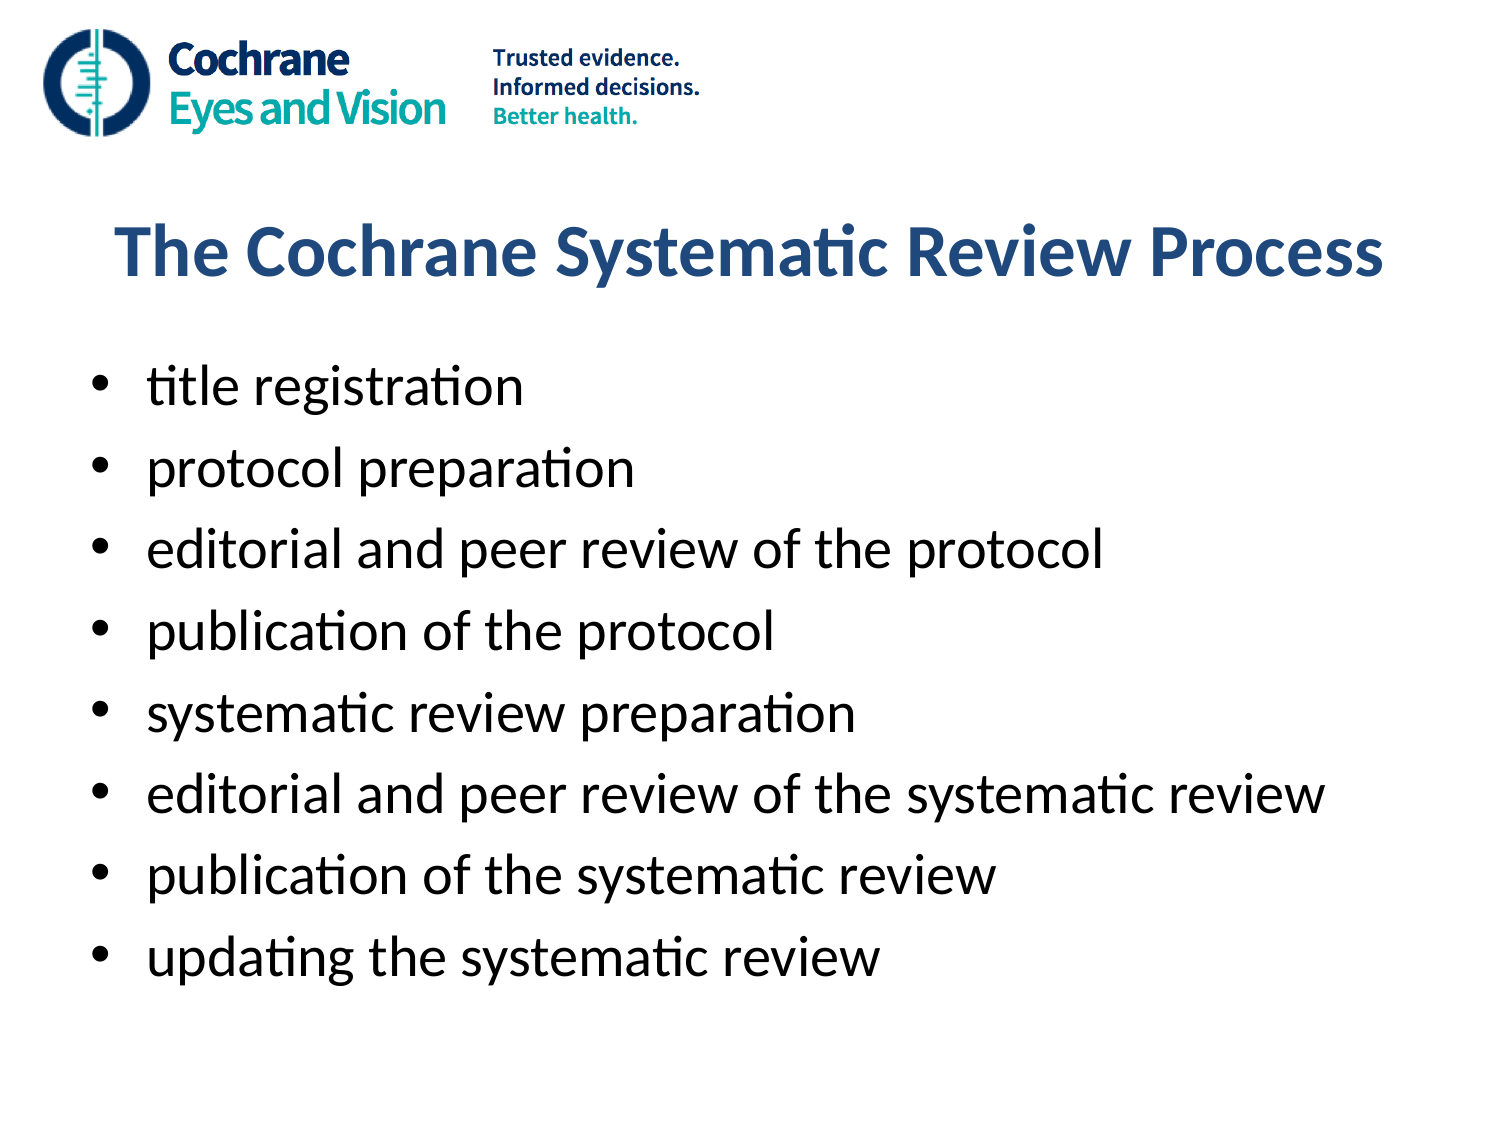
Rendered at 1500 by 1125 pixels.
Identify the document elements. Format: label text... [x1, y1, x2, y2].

title The Cochrane Systematic Review Process [75, 152, 1425, 340]
list title registration protocol preparation editorial and peer review of the protocol publication of the protocol systematic review preparation editorial and peer review of the systematic review publication of the systematic review updating the systematic review [75, 340, 1425, 1005]
picture [33, 3, 718, 153]
